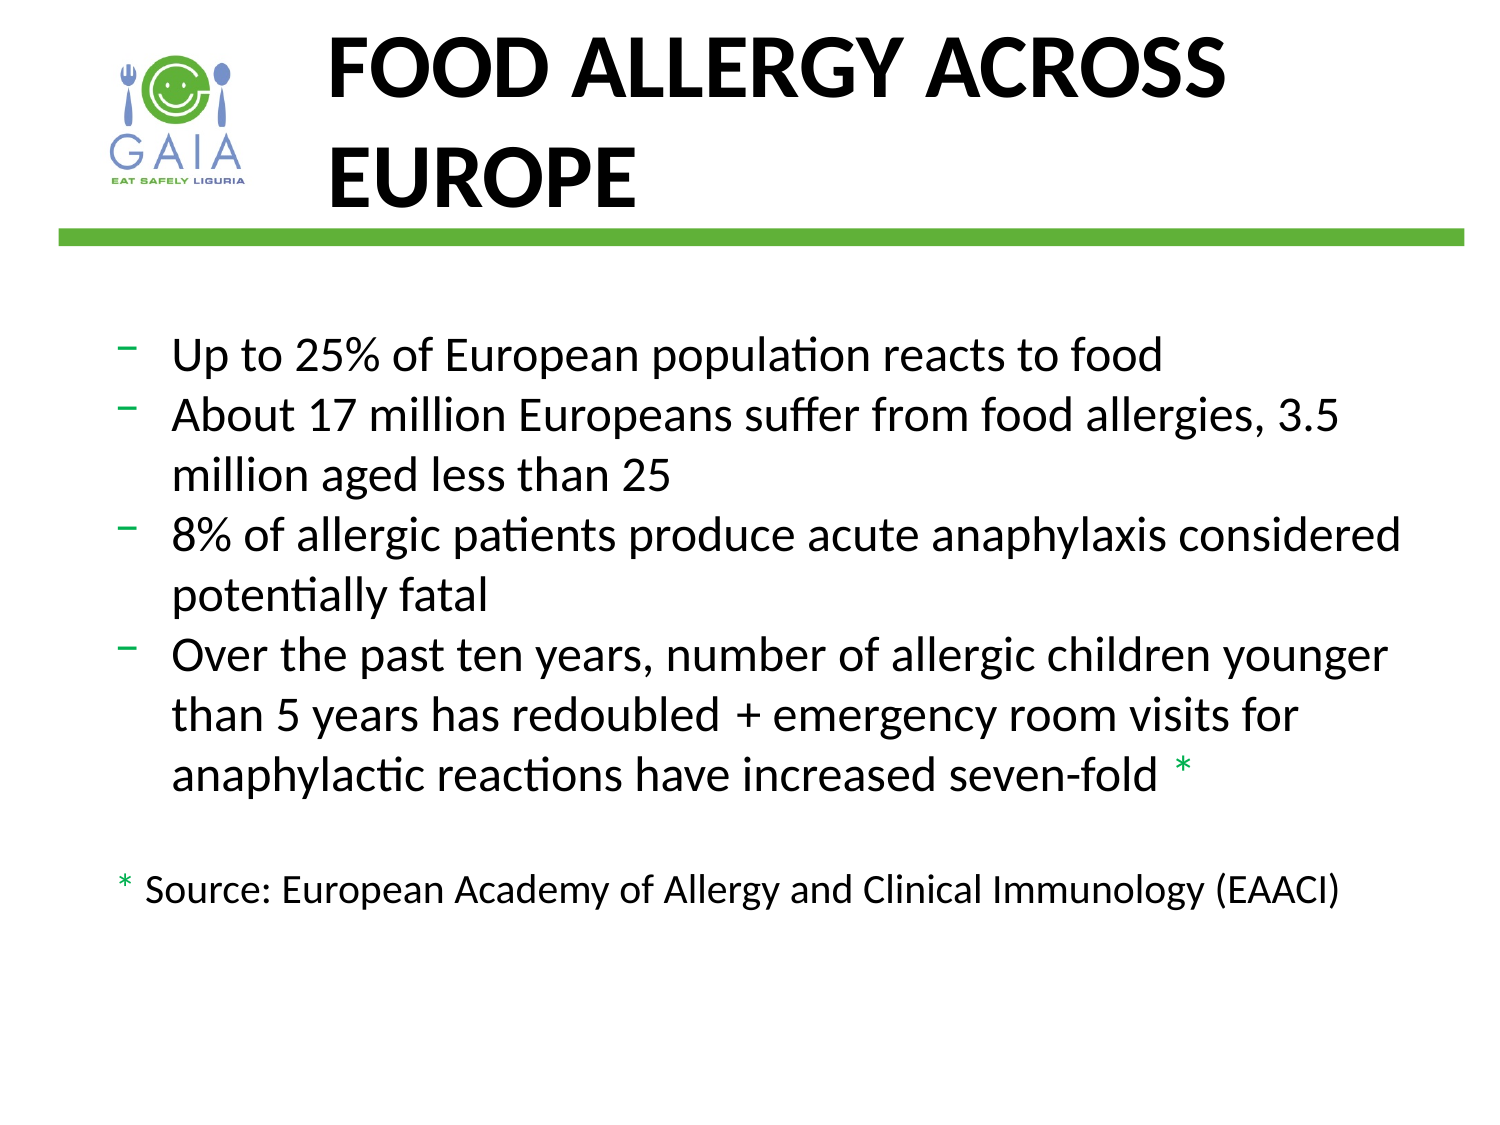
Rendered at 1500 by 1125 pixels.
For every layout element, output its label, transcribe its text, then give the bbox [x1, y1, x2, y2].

text_box FOOD ALLERGY ACROSS EUROPE [312, 0, 1424, 234]
picture [100, 42, 255, 197]
text_box [57, 226, 1466, 248]
text_box Up to 25% of European population reacts to food About 17 million Europeans suffer from food allergies, 3.5 million aged less than 25 8% of allergic patients produce acute anaphylaxis considered potentially fatal Over the past ten years, number of allergic children younger than 5 years has redoubled + emergency room visits for anaphylactic reactions have increased seven-fold * * Source: European Academy of Allergy and Clinical Immunology (EAACI) [100, 314, 1424, 920]
